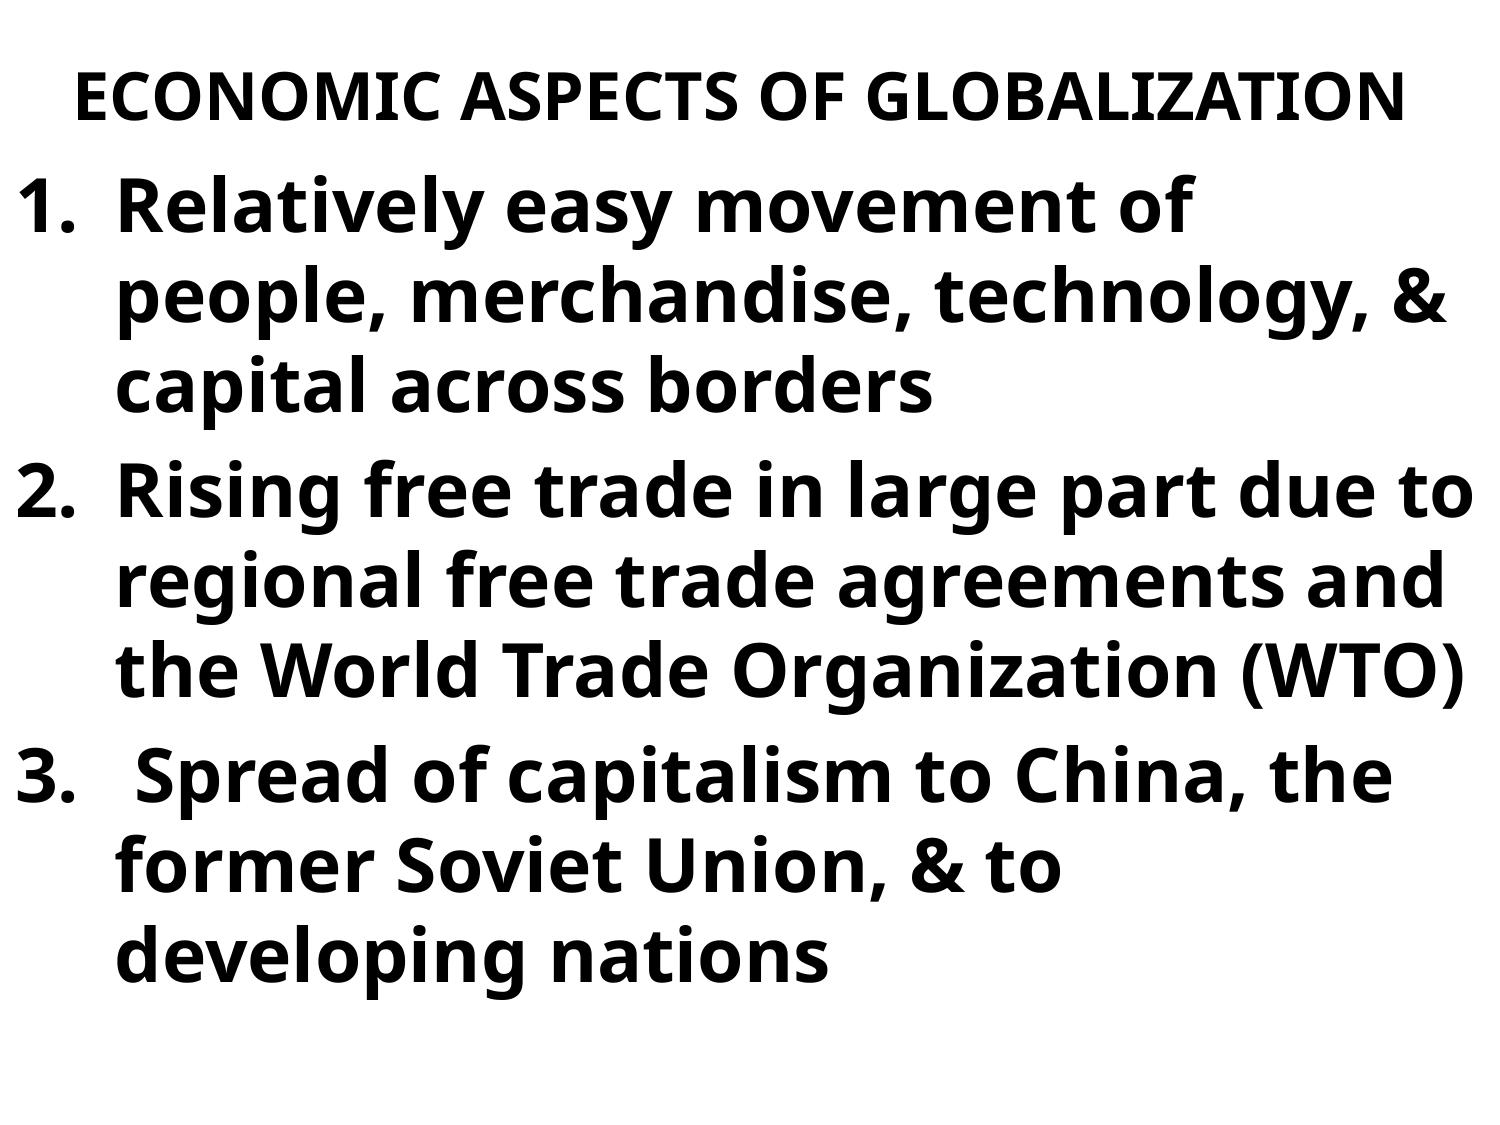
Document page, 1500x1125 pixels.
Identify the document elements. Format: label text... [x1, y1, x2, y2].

list Relatively easy movement of people, merchandise, technology, & capital across borders Rising free trade in large part due to regional free trade agreements and the World Trade Organization (WTO) Spread of capitalism to China, the former Soviet Union, & to developing nations [0, 149, 1500, 1125]
title ECONOMIC ASPECTS OF GLOBALIZATION [0, 0, 1500, 149]
